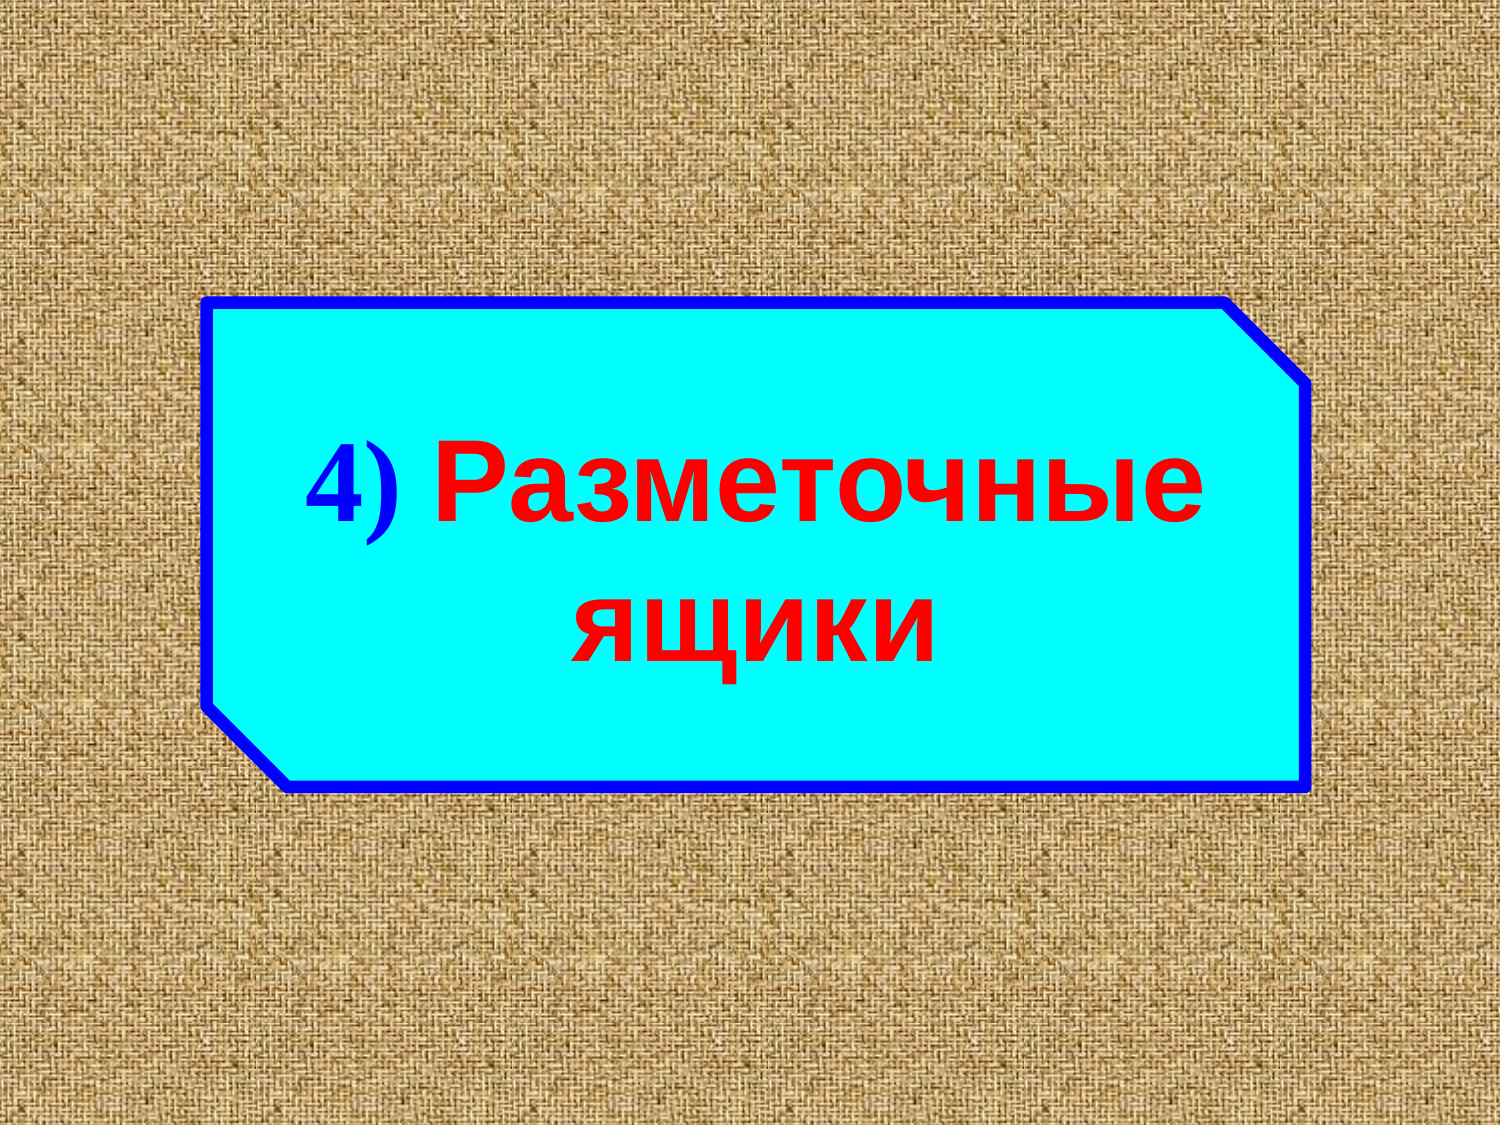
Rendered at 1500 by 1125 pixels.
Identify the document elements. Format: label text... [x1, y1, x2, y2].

text_box 4) Разметочные ящики [204, 300, 1308, 790]
picture [0, 0, 1500, 1125]
